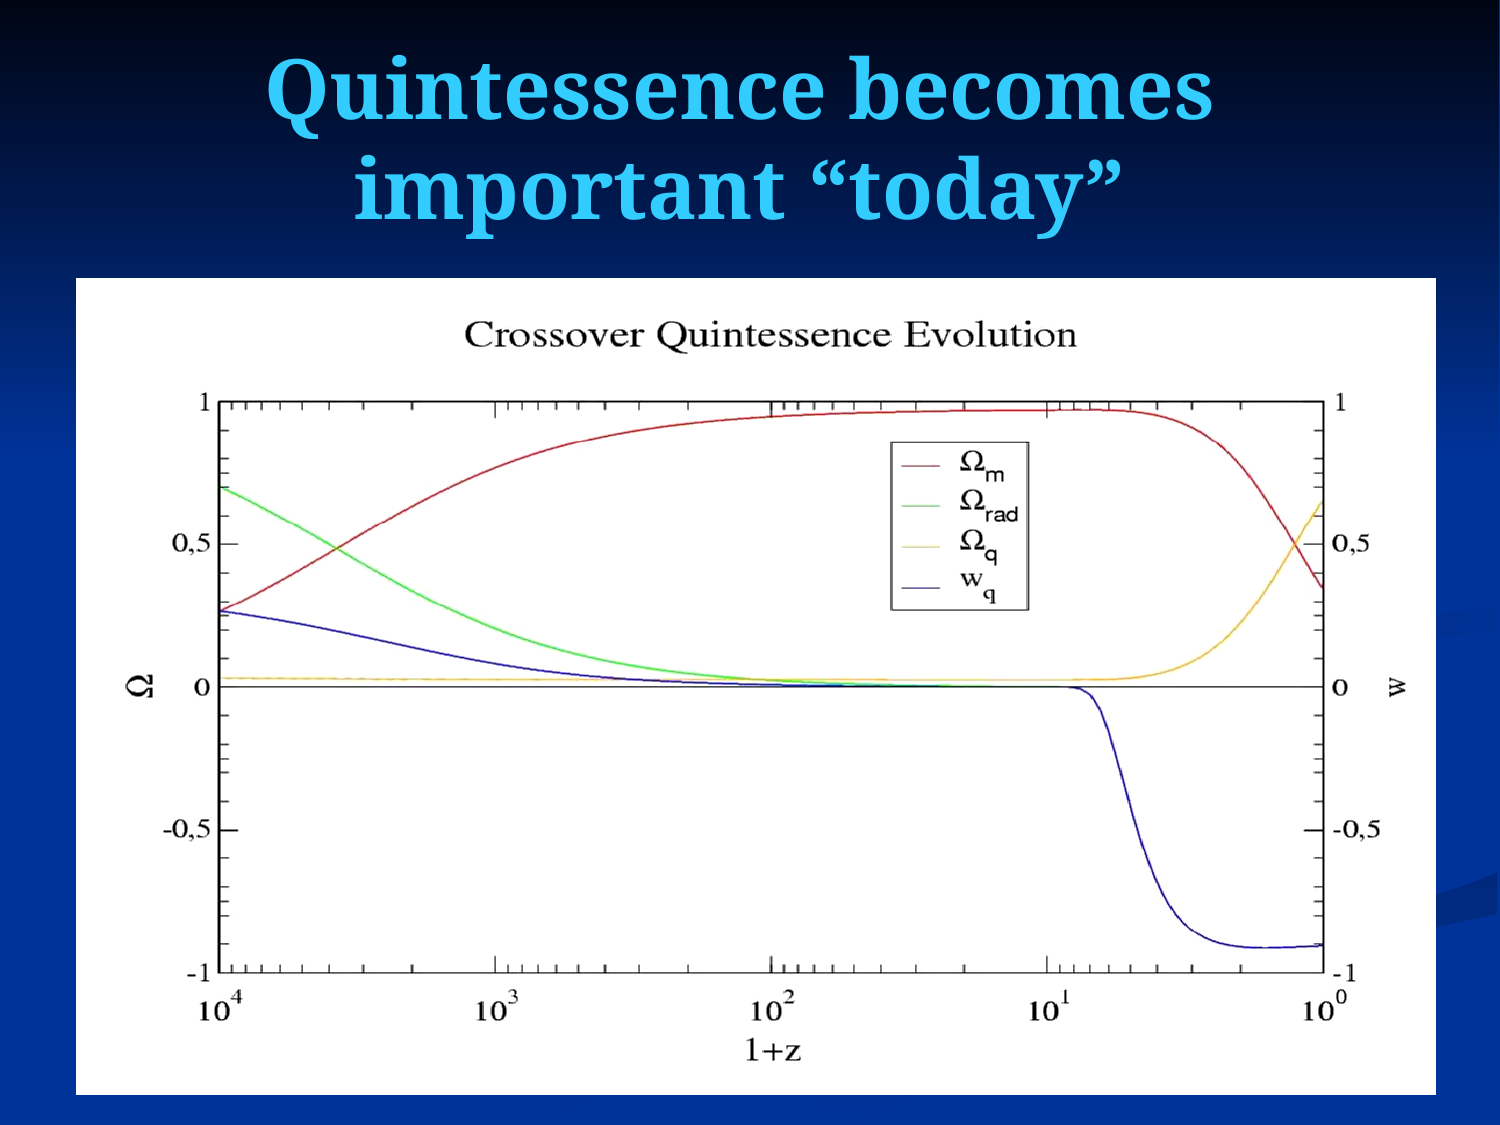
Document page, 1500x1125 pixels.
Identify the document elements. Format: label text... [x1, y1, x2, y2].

title Quintessence becomes important “today” [64, 42, 1416, 231]
picture [76, 278, 1436, 1095]
